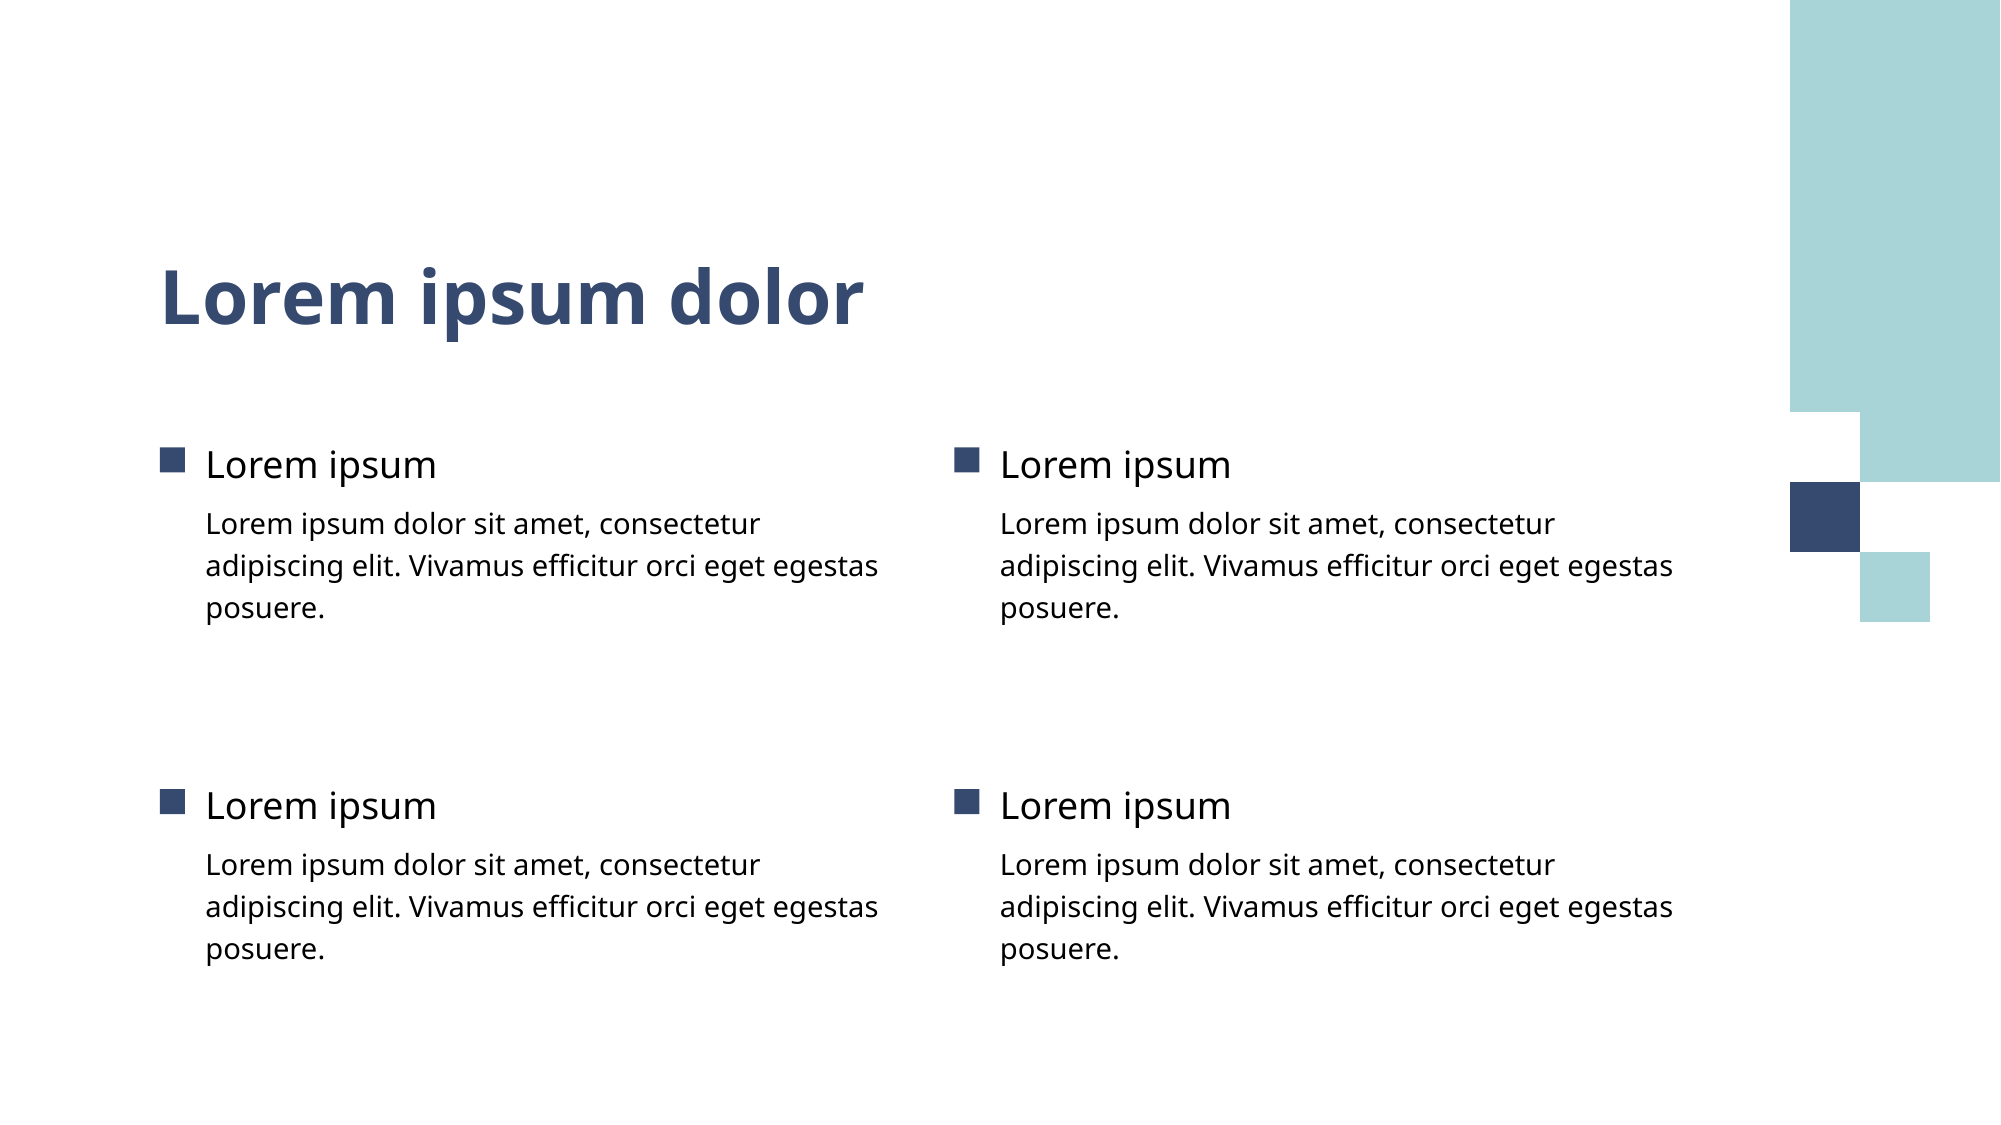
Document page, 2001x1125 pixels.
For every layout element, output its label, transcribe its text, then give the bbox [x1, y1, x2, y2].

list Lorem ipsum [999, 350, 1699, 487]
list Lorem ipsum dolor sit amet, consectetur adipiscing elit. Vivamus efficitur orci eget egestas posuere. [205, 498, 904, 677]
list Lorem ipsum dolor sit amet, consectetur adipiscing elit. Vivamus efficitur orci eget egestas posuere. [999, 498, 1699, 677]
list Lorem ipsum [205, 350, 904, 487]
list Lorem ipsum dolor sit amet, consectetur adipiscing elit. Vivamus efficitur orci eget egestas posuere. [205, 839, 904, 1019]
title Lorem ipsum dolor [159, 112, 1477, 340]
list Lorem ipsum [205, 691, 904, 829]
list Lorem ipsum dolor sit amet, consectetur adipiscing elit. Vivamus efficitur orci eget egestas posuere. [999, 839, 1699, 1019]
list Lorem ipsum [999, 691, 1699, 829]
